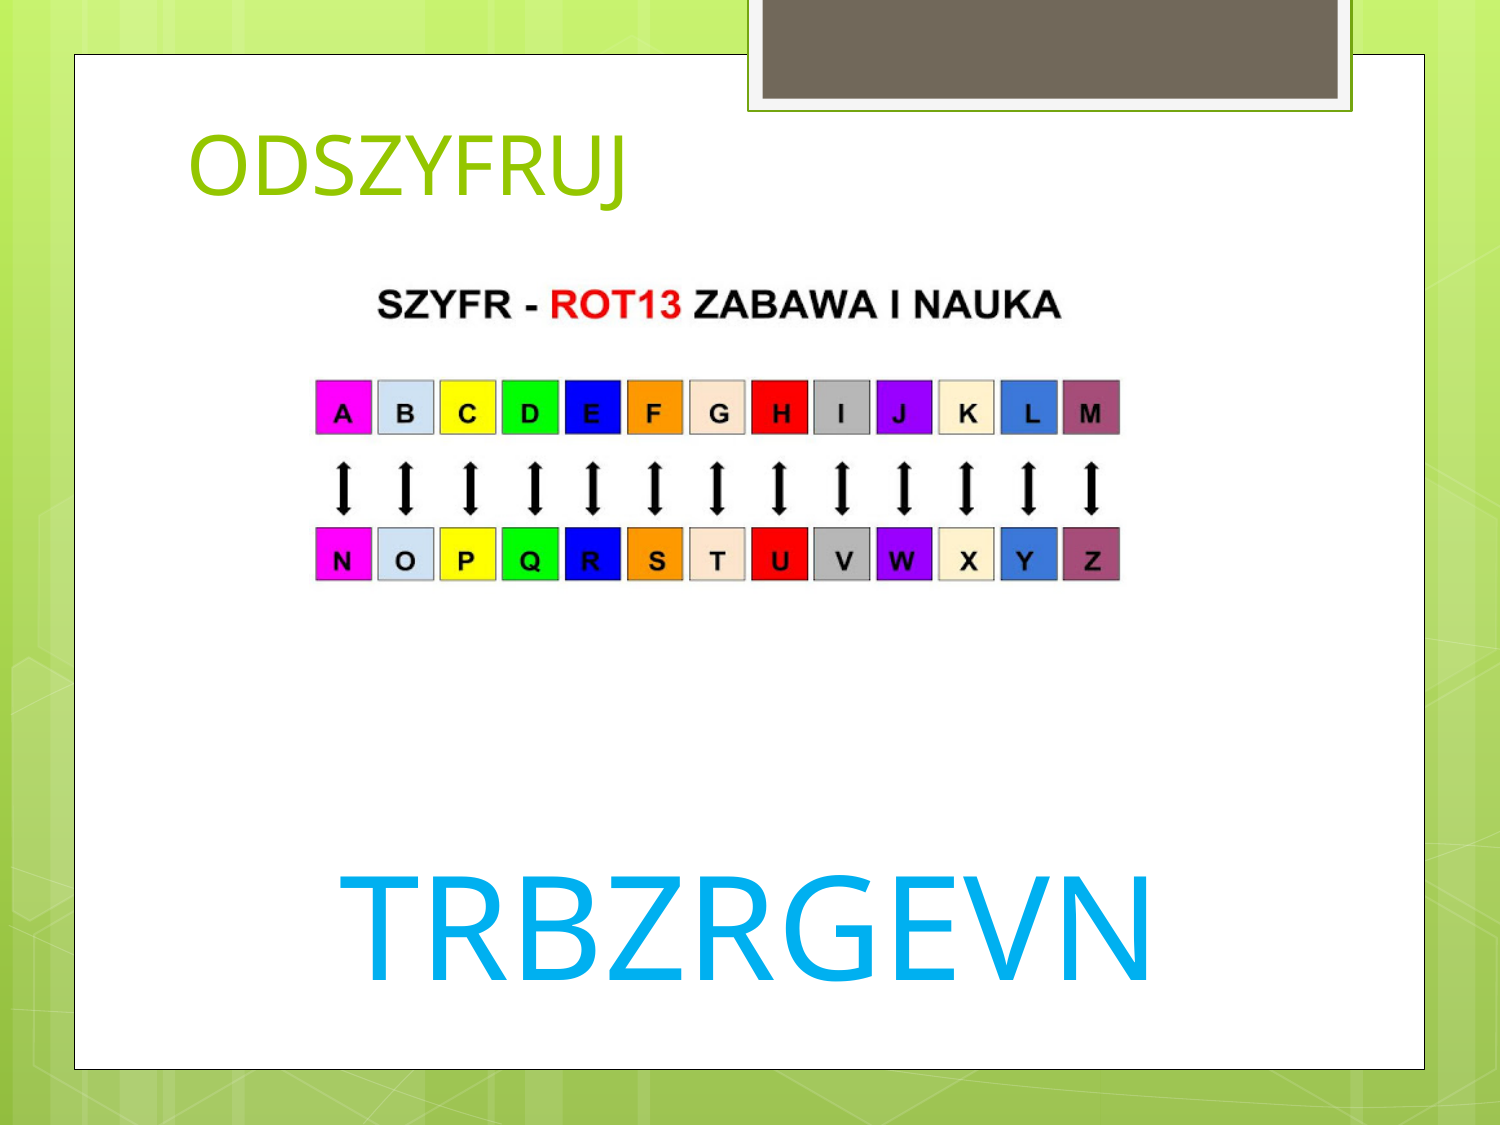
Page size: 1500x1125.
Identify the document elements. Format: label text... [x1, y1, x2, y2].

title ODSZYFRUJ [171, 66, 1324, 220]
list TRBZRGEVN [75, 361, 1425, 1024]
picture [309, 219, 1137, 811]
